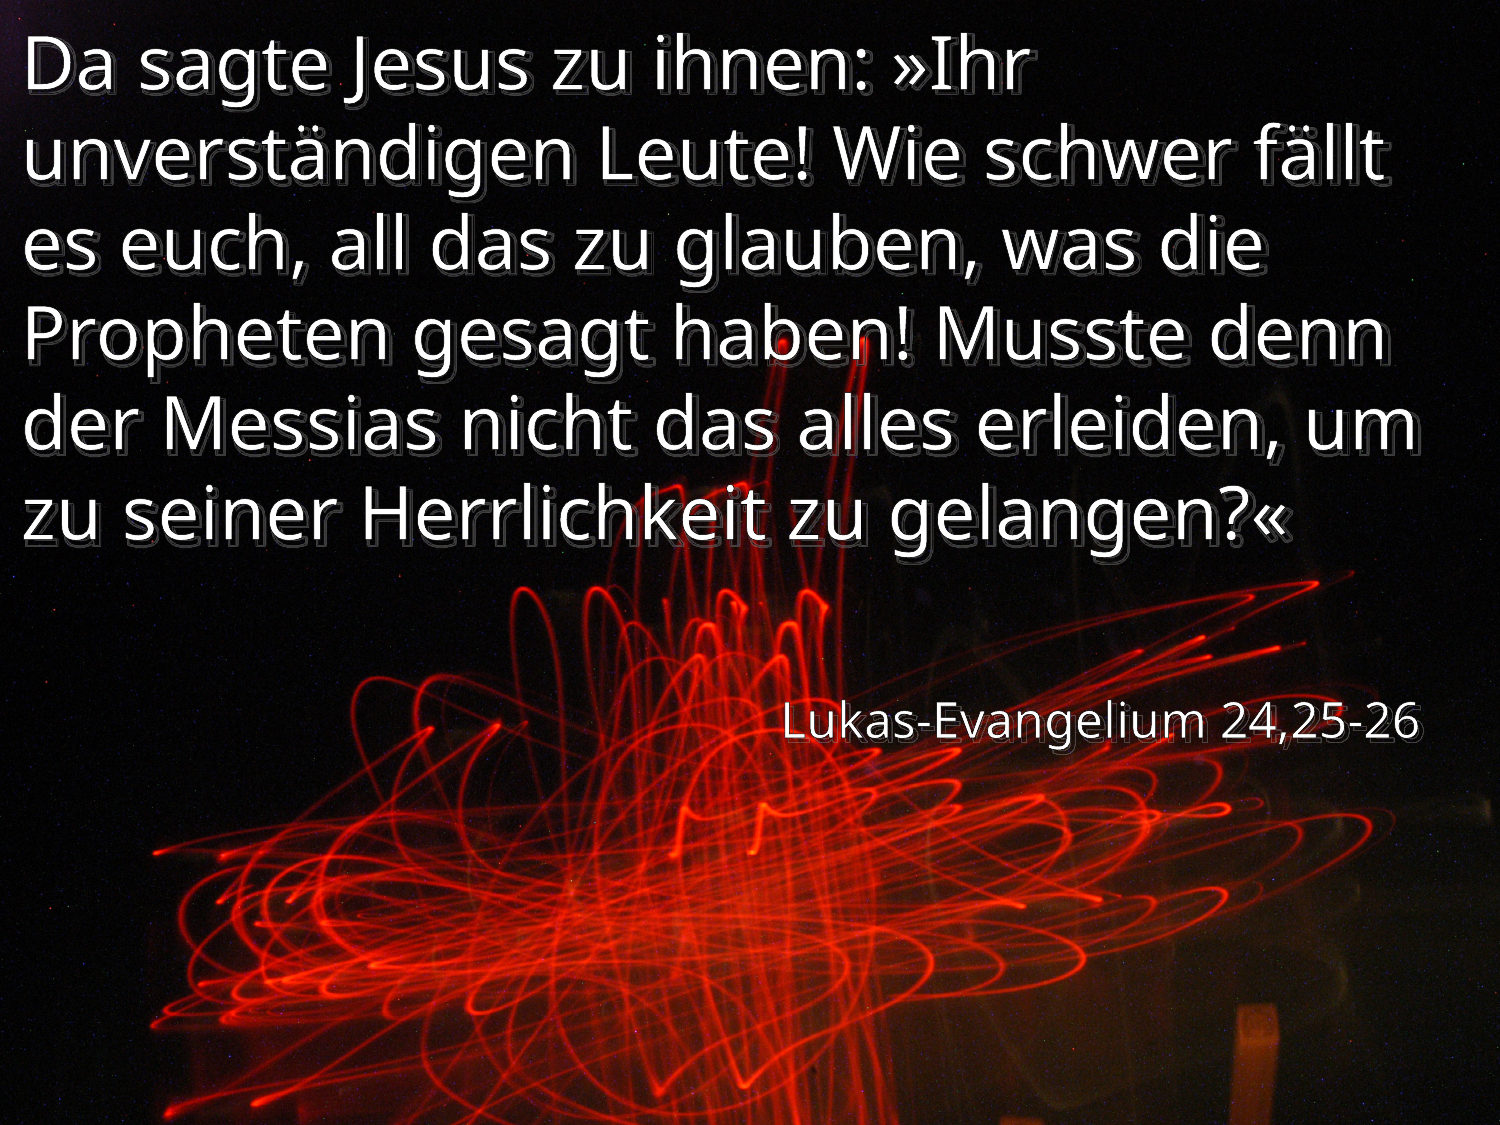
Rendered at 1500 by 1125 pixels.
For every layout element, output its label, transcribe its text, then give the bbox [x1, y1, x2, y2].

text_box Da sagte Jesus zu ihnen: »Ihr unverständigen Leute! Wie schwer fällt es euch, all das zu glauben, was die Propheten gesagt haben! Musste denn der Messias nicht das alles erleiden, um zu seiner Herrlichkeit zu gelangen?« [5, 7, 1436, 562]
text_box Lukas-Evangelium 24,25-26 [454, 680, 1436, 756]
picture [0, 0, 1500, 1125]
